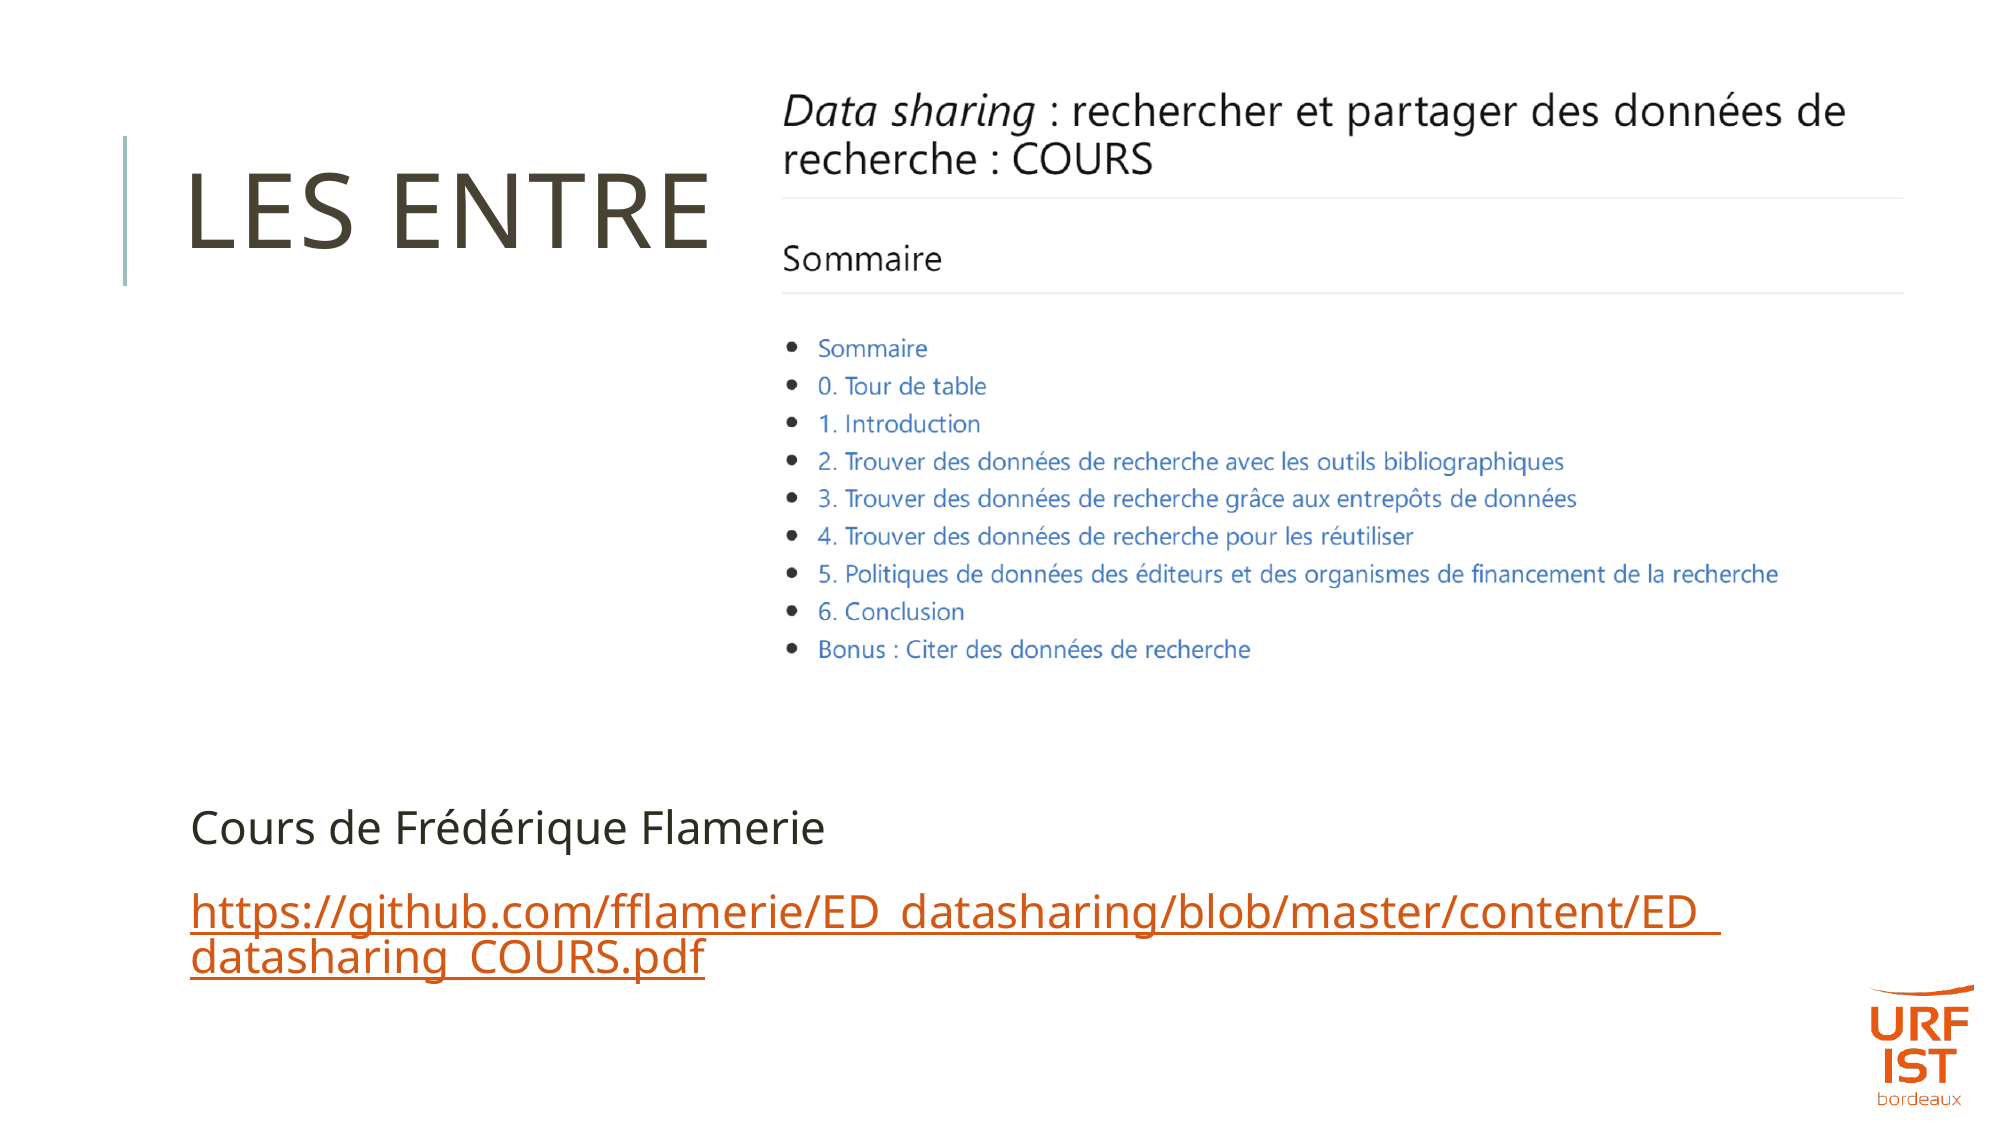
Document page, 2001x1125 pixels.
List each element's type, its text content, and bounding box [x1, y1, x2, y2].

list Cours de Frédérique Flamerie https://github.com/fflamerie/ED_datasharing/blob/master/content/ED_datasharing_COURS.pdf [168, 713, 1731, 1035]
picture [1839, 964, 2000, 1125]
picture [711, 35, 1911, 763]
title LES ENTREPÔTS [168, 96, 705, 342]
